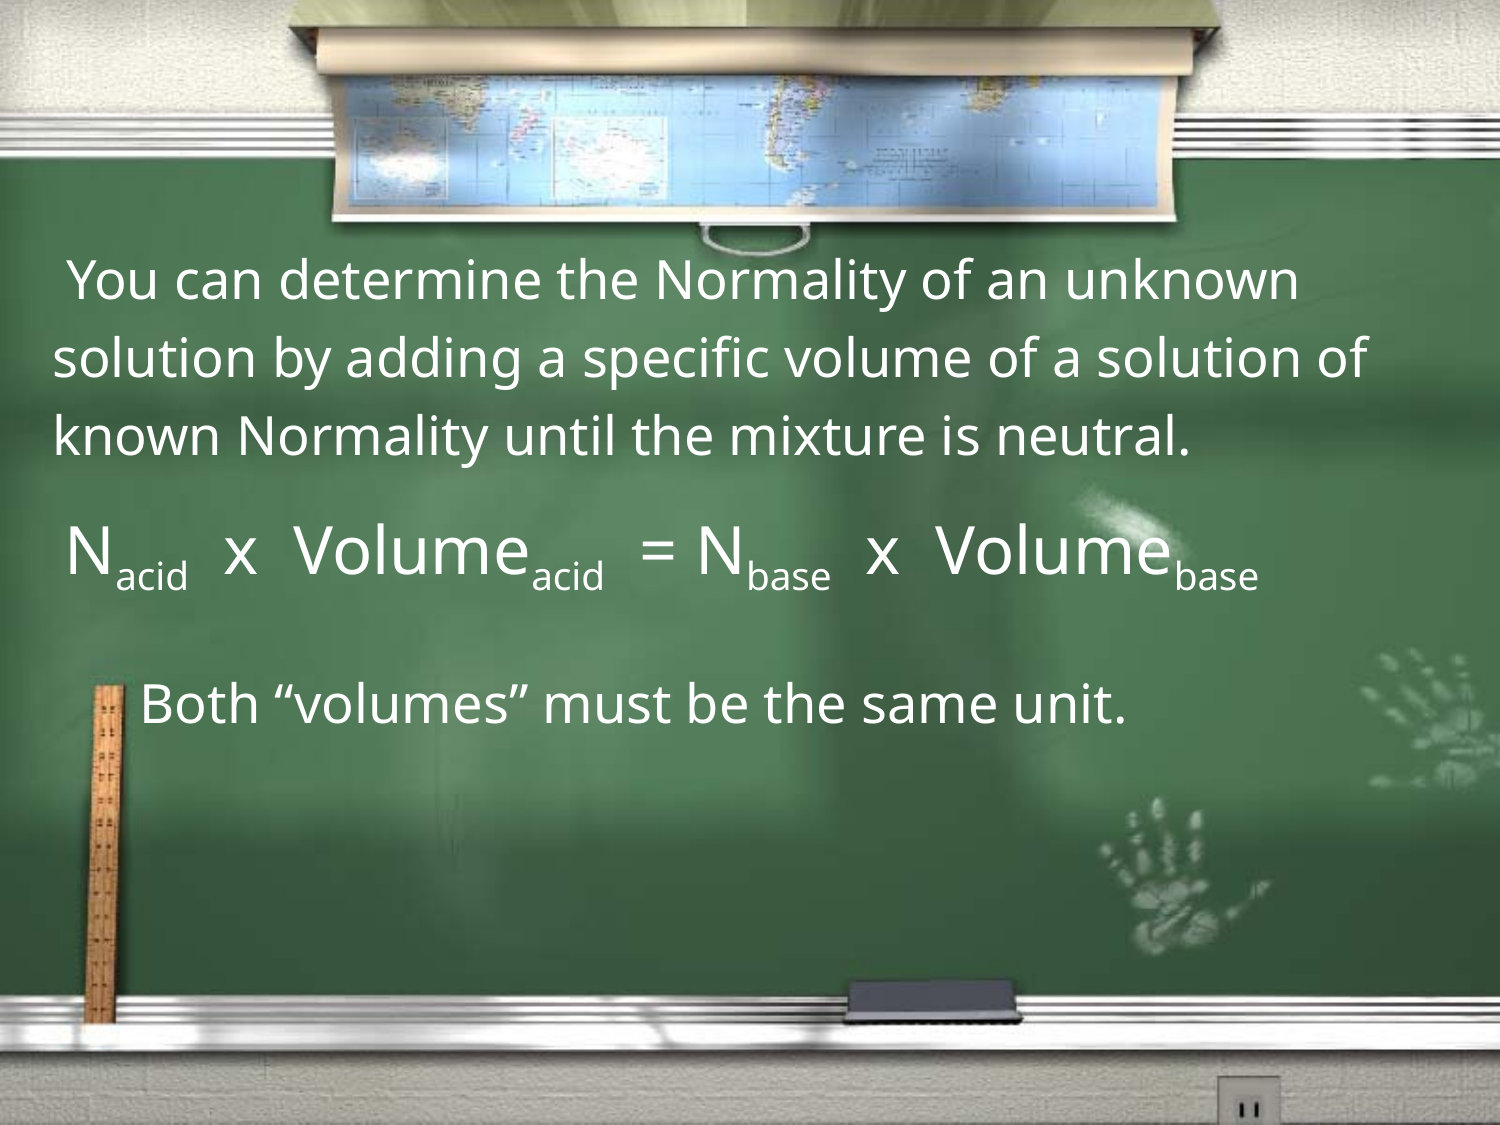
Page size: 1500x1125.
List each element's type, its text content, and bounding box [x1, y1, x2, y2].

text_box You can determine the Normality of an unknown solution by adding a specific volume of a solution of known Normality until the mixture is neutral. [37, 224, 1500, 474]
picture [0, 0, 1500, 1125]
text_box Nacid x Volumeacid = Nbase x Volumebase [50, 500, 1429, 606]
text_box Both “volumes” must be the same unit. [124, 662, 1240, 743]
